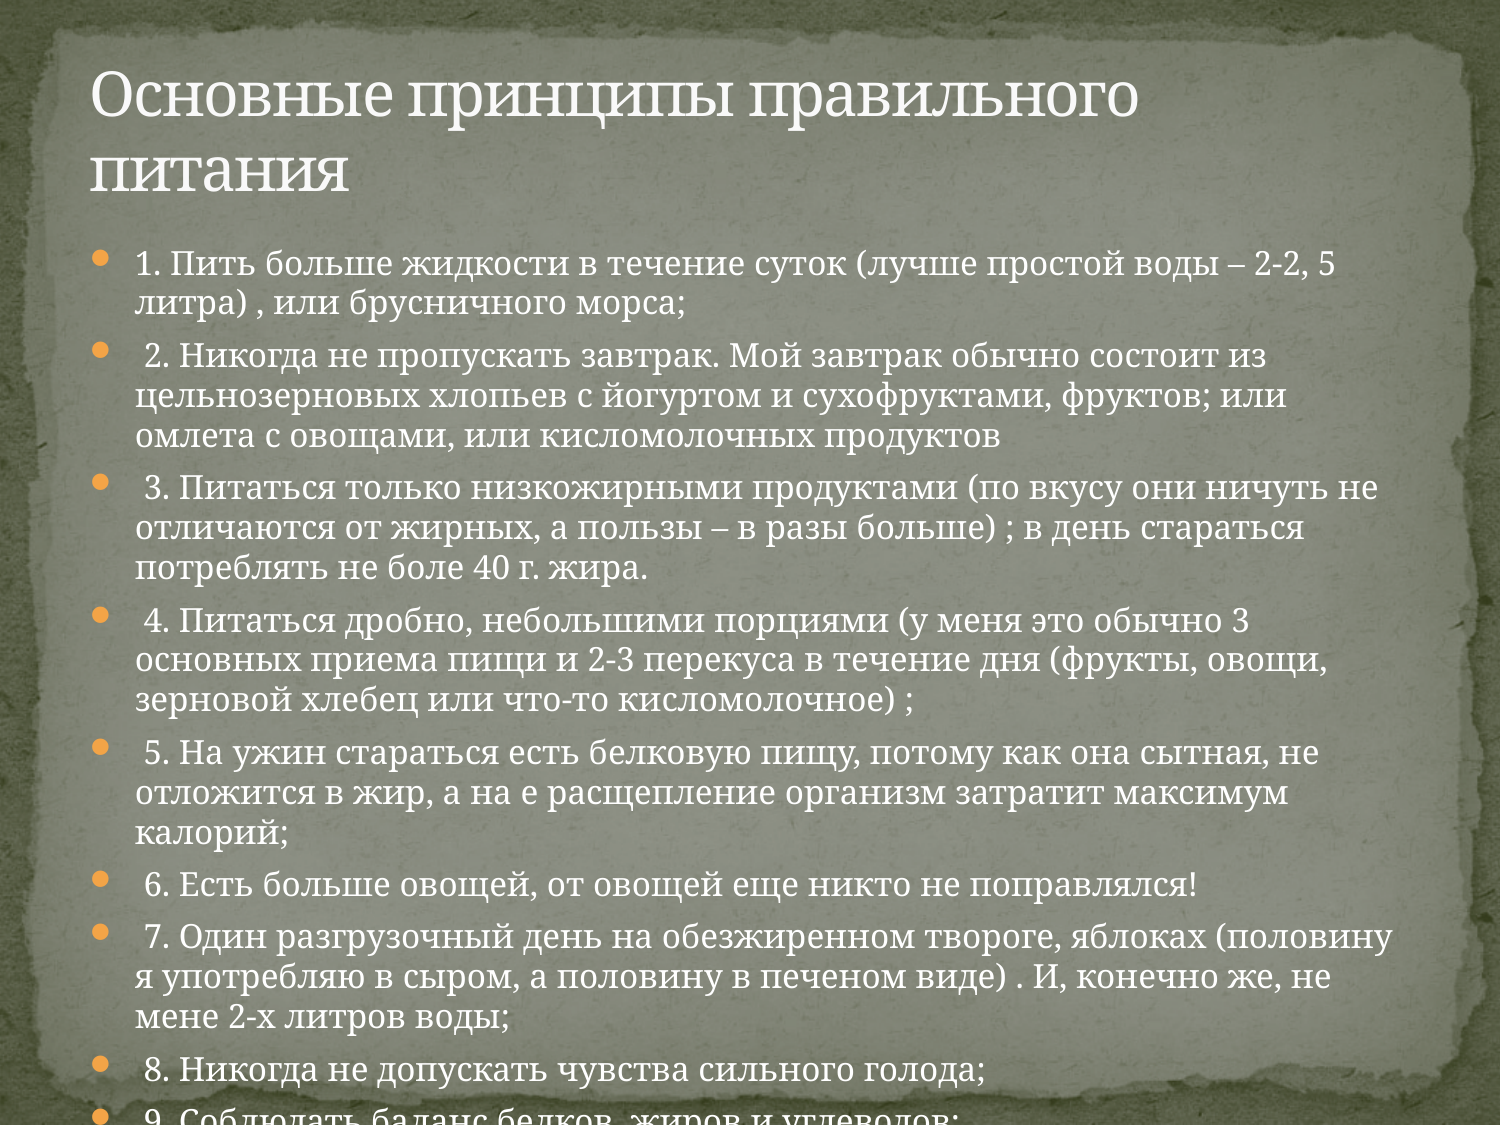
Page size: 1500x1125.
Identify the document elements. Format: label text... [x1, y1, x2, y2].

list 1. Пить больше жидкости в течение суток (лучше простой воды – 2-2, 5 литра) , или брусничного морса; 2. Никогда не пропускать завтрак. Мой завтрак обычно состоит из цельнозерновых хлопьев с йогуртом и сухофруктами, фруктов; или омлета с овощами, или кисломолочных продуктов 3. Питаться только низкожирными продуктами (по вкусу они ничуть не отличаются от жирных, а пользы – в разы больше) ; в день стараться потреблять не боле 40 г. жира. 4. Питаться дробно, небольшими порциями (у меня это обычно 3 основных приема пищи и 2-3 перекуса в течение дня (фрукты, овощи, зерновой хлебец или что-то кисломолочное) ; 5. На ужин стараться есть белковую пищу, потому как она сытная, не отложится в жир, а на е расщепление организм затратит максимум калорий; 6. Есть больше овощей, от овощей еще никто не поправлялся! 7. Один разгрузочный день на обезжиренном твороге, яблоках (половину я употребляю в сыром, а половину в печеном виде) . И, конечно же, не мене 2-х литров воды; 8. Никогда не допускать чувства сильного голода; 9. Соблюдать баланс белков, жиров и углеводов; 10. Радоваться любому движению и каждому новому дню. [75, 234, 1425, 1067]
title Основные принципы правильного питания [74, 45, 1425, 211]
